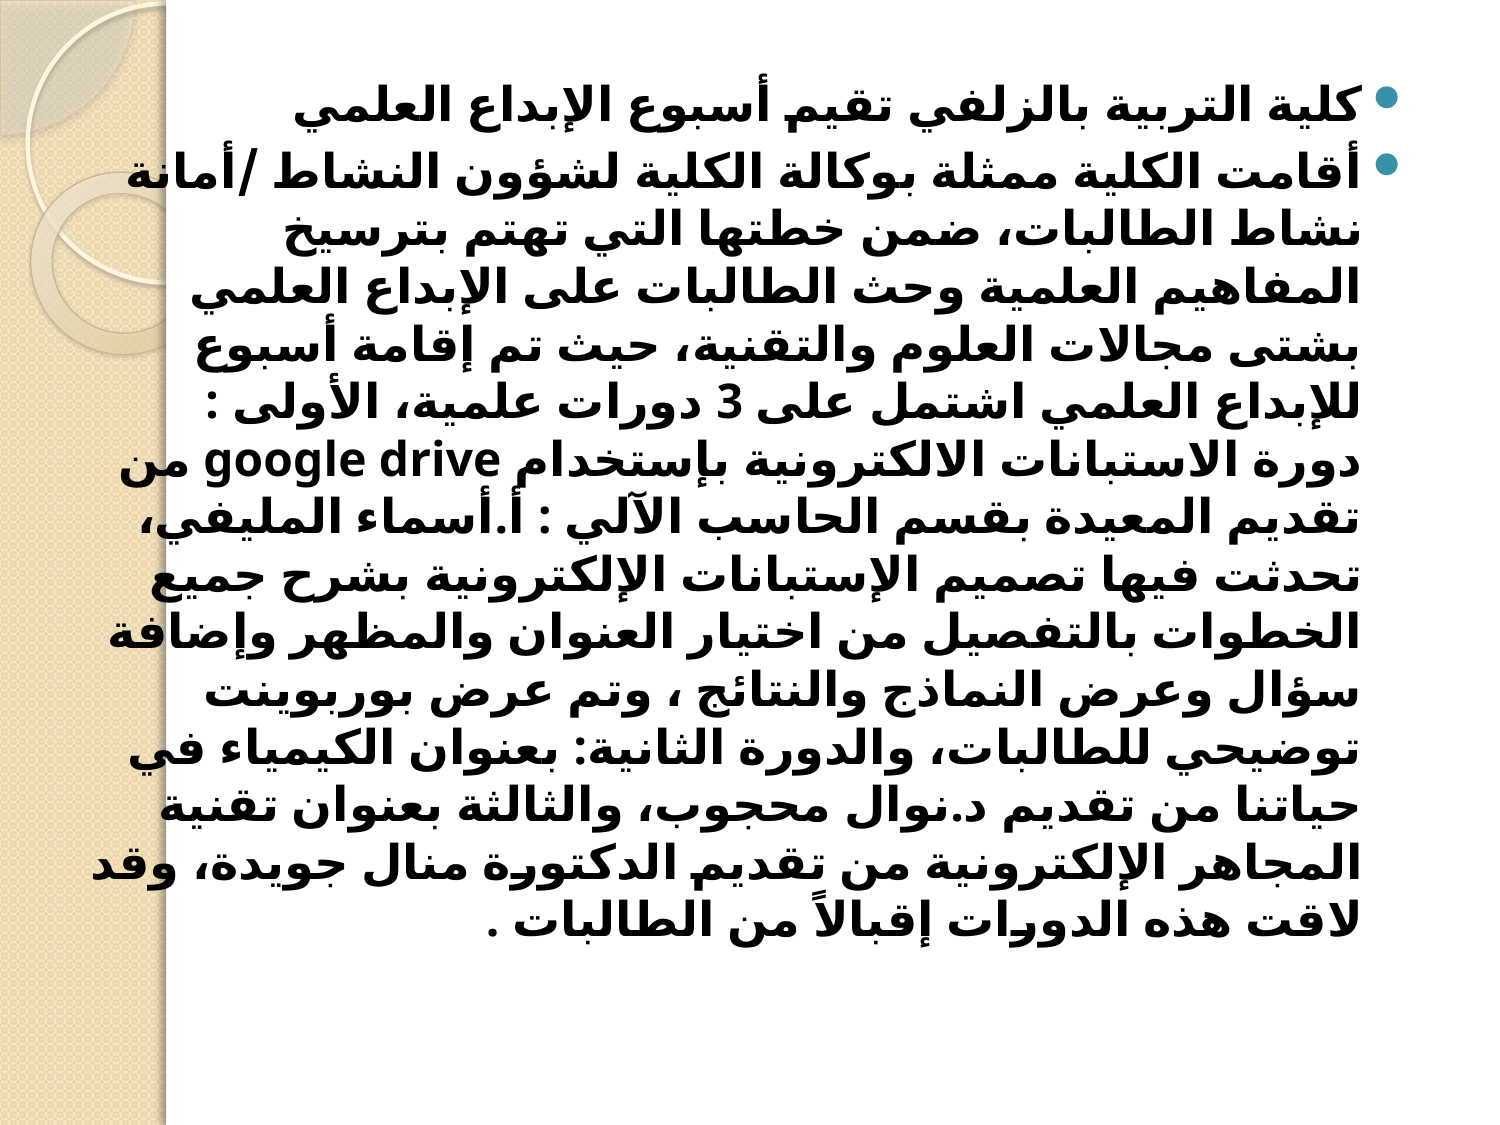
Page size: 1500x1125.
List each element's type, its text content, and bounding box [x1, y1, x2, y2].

list كلية التربية بالزلفي تقيم أسبوع الإبداع العلمي أقامت الكلية ممثلة بوكالة الكلية لشؤون النشاط /أمانة نشاط الطالبات، ضمن خطتها التي تهتم بترسيخ المفاهيم العلمية وحث الطالبات على الإبداع العلمي بشتى مجالات العلوم والتقنية، حيث تم إقامة أسبوع للإبداع العلمي اشتمل على 3 دورات علمية، الأولى : دورة الاستبانات الالكترونية بإستخدام google drive من تقديم المعيدة بقسم الحاسب الآلي : أ.أسماء المليفي، تحدثت فيها تصميم الإستبانات الإلكترونية بشرح جميع الخطوات بالتفصيل من اختيار العنوان والمظهر وإضافة سؤال وعرض النماذج والنتائج ، وتم عرض بوربوينت توضيحي للطالبات، والدورة الثانية: بعنوان الكيمياء في حياتنا من تقديم د.نوال محجوب، والثالثة بعنوان تقنية المجاهر الإلكترونية من تقديم الدكتورة منال جويدة، وقد لاقت هذه الدورات إقبالاً من الطالبات . [75, 66, 1425, 1005]
